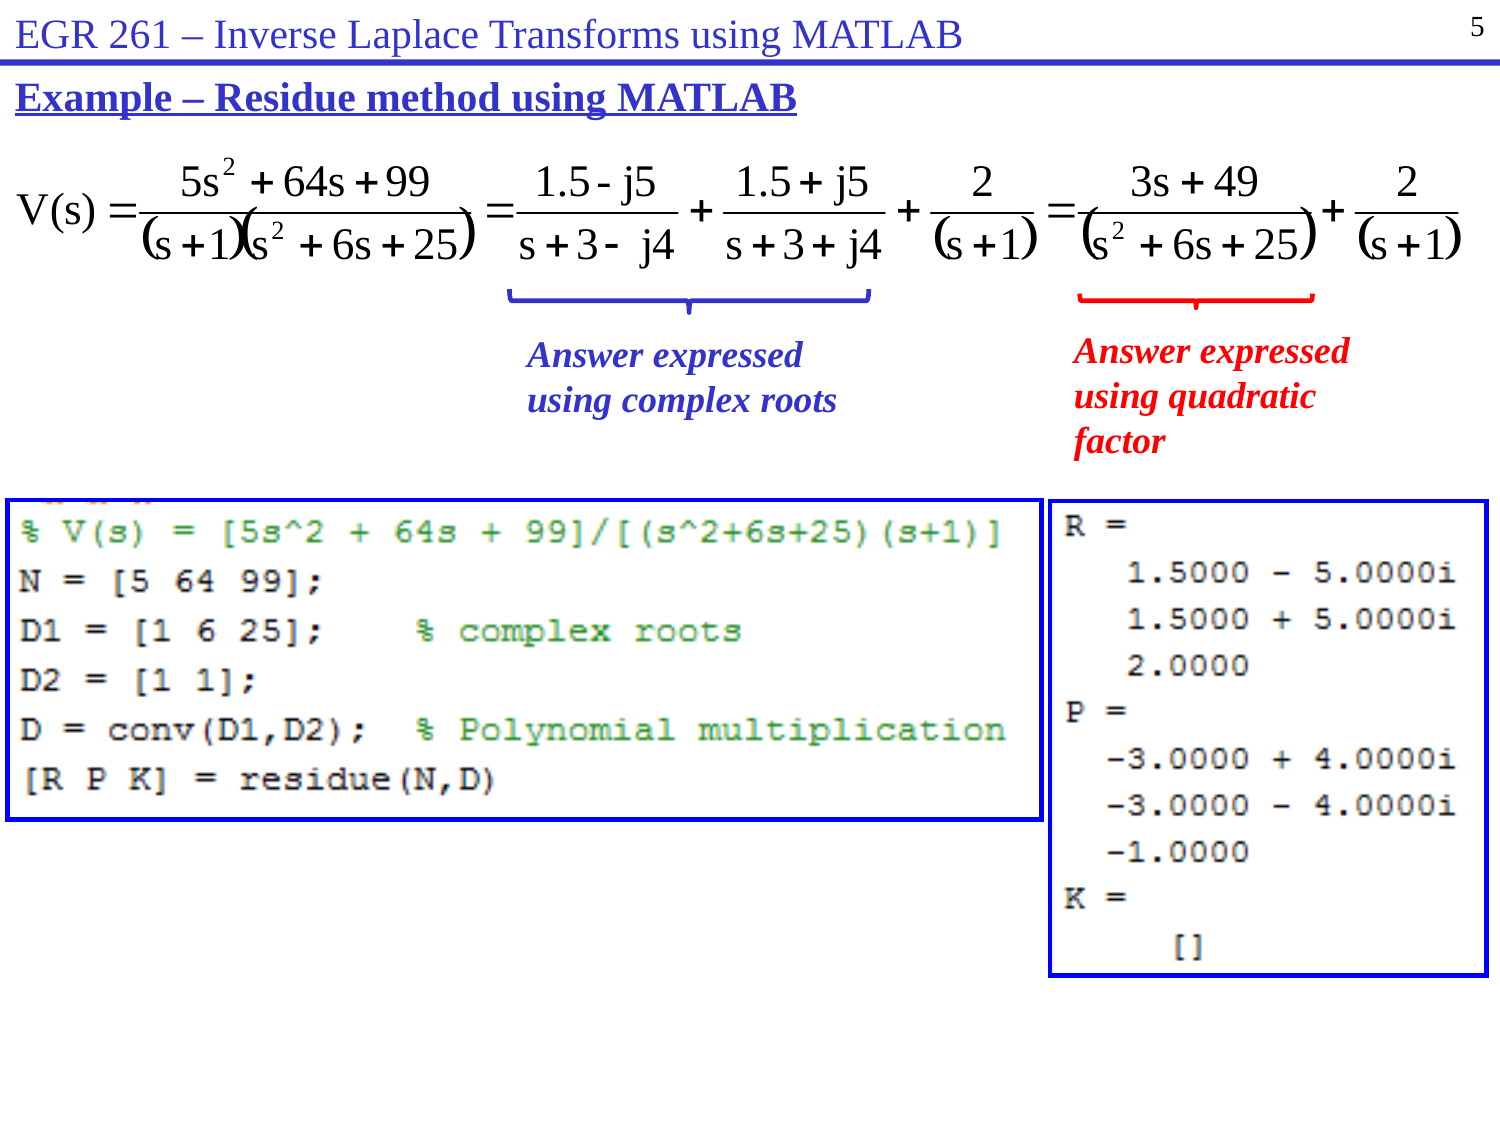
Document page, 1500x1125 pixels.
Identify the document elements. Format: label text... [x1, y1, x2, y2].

text_box Answer expressed using complex roots [512, 323, 877, 428]
text_box Answer expressed using quadratic factor [1059, 318, 1382, 469]
picture [1052, 502, 1485, 974]
text_box [1078, 293, 1314, 309]
slide_number 5 [1187, 0, 1500, 62]
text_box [9, 145, 1466, 278]
text_box EGR 261 – Inverse Laplace Transforms using MATLAB [0, 0, 1061, 63]
text_box [508, 289, 870, 314]
picture [9, 502, 1040, 818]
text_box Example – Residue method using MATLAB [0, 62, 1500, 127]
